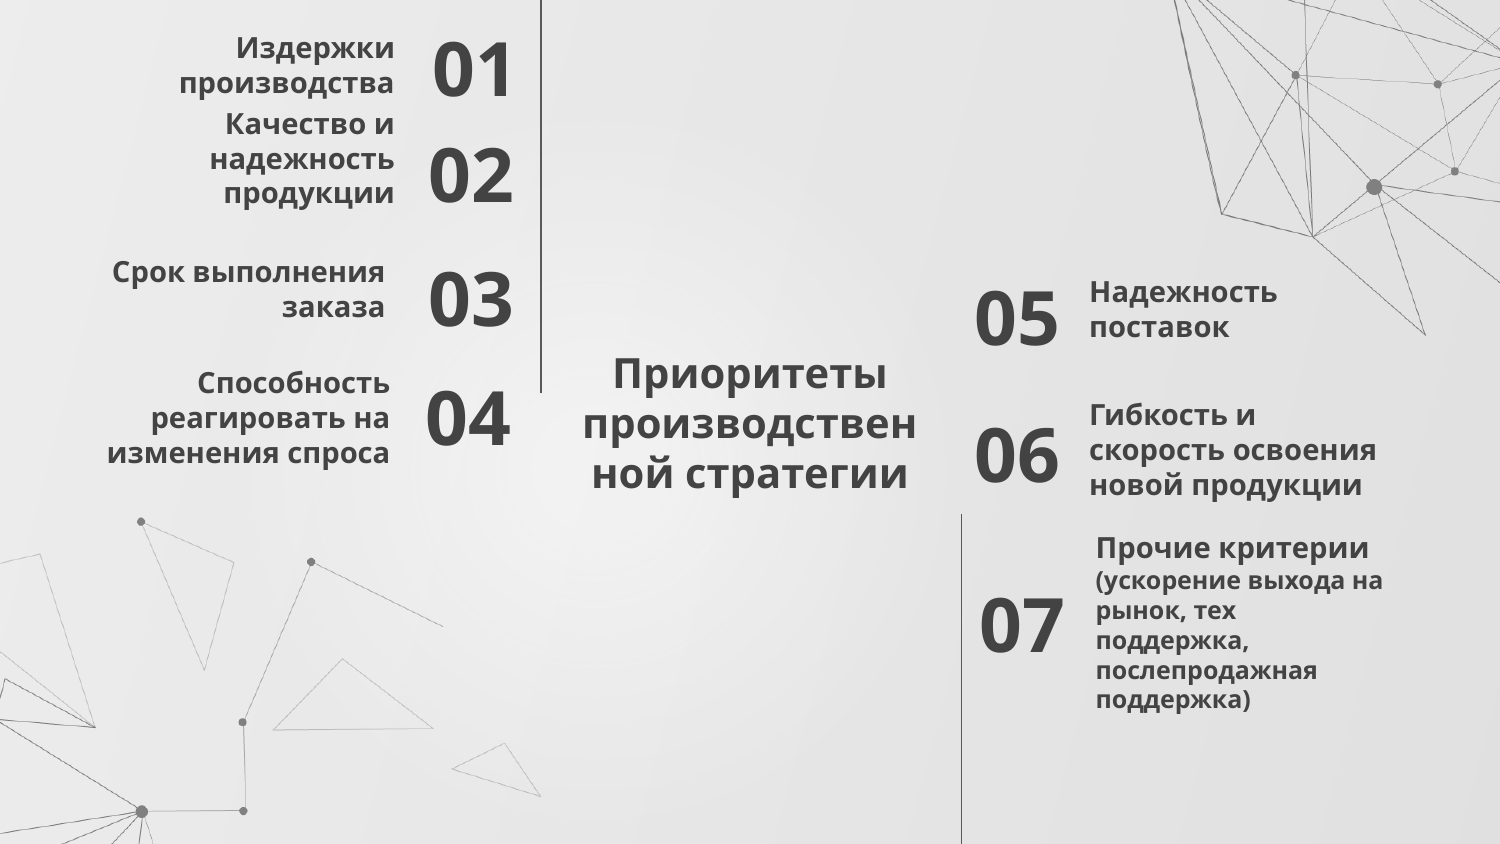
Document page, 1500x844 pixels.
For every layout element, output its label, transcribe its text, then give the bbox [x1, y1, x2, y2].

title Издержки производства [86, 19, 352, 115]
title Срок выполнения заказа [76, 243, 401, 339]
title Гибкость и скорость освоения новой продукции [1074, 421, 1399, 517]
title 06 [959, 404, 1135, 500]
title Качество и надежность продукции [41, 130, 411, 225]
title Приоритеты производственной стратегии [555, 344, 945, 500]
title Надежность поставок [1074, 264, 1399, 359]
text_box Способность реагировать на изменения спроса [81, 389, 406, 485]
title 02 [348, 125, 530, 221]
title 01 [352, 19, 534, 115]
title 03 [347, 249, 530, 345]
picture [0, 0, 1500, 844]
text_box 07 [966, 575, 1141, 671]
text_box Прочие критерии (ускорение выхода на рынок, тех поддержка, послепродажная поддержка) [1080, 634, 1405, 729]
title 05 [959, 268, 1135, 364]
text_box 04 [344, 368, 527, 464]
